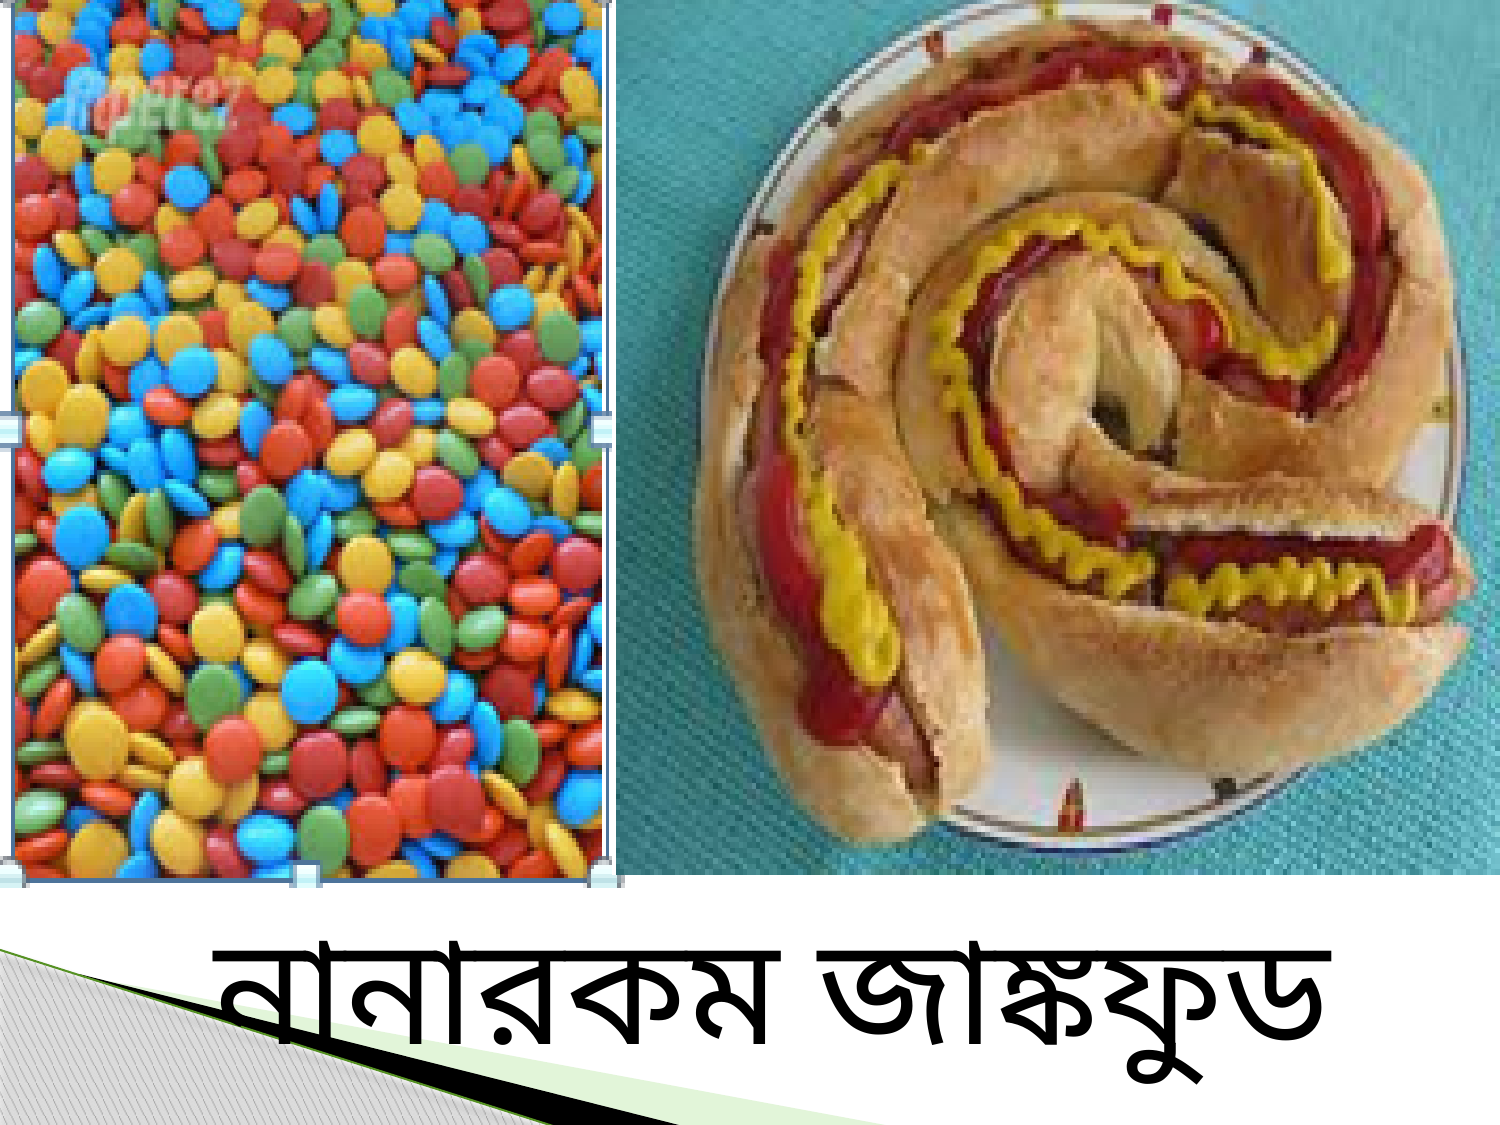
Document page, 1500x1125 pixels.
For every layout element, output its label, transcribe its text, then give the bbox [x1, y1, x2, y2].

text_box নানারকম জাঙ্কফুড [200, 887, 1450, 1083]
picture [0, 0, 1500, 888]
